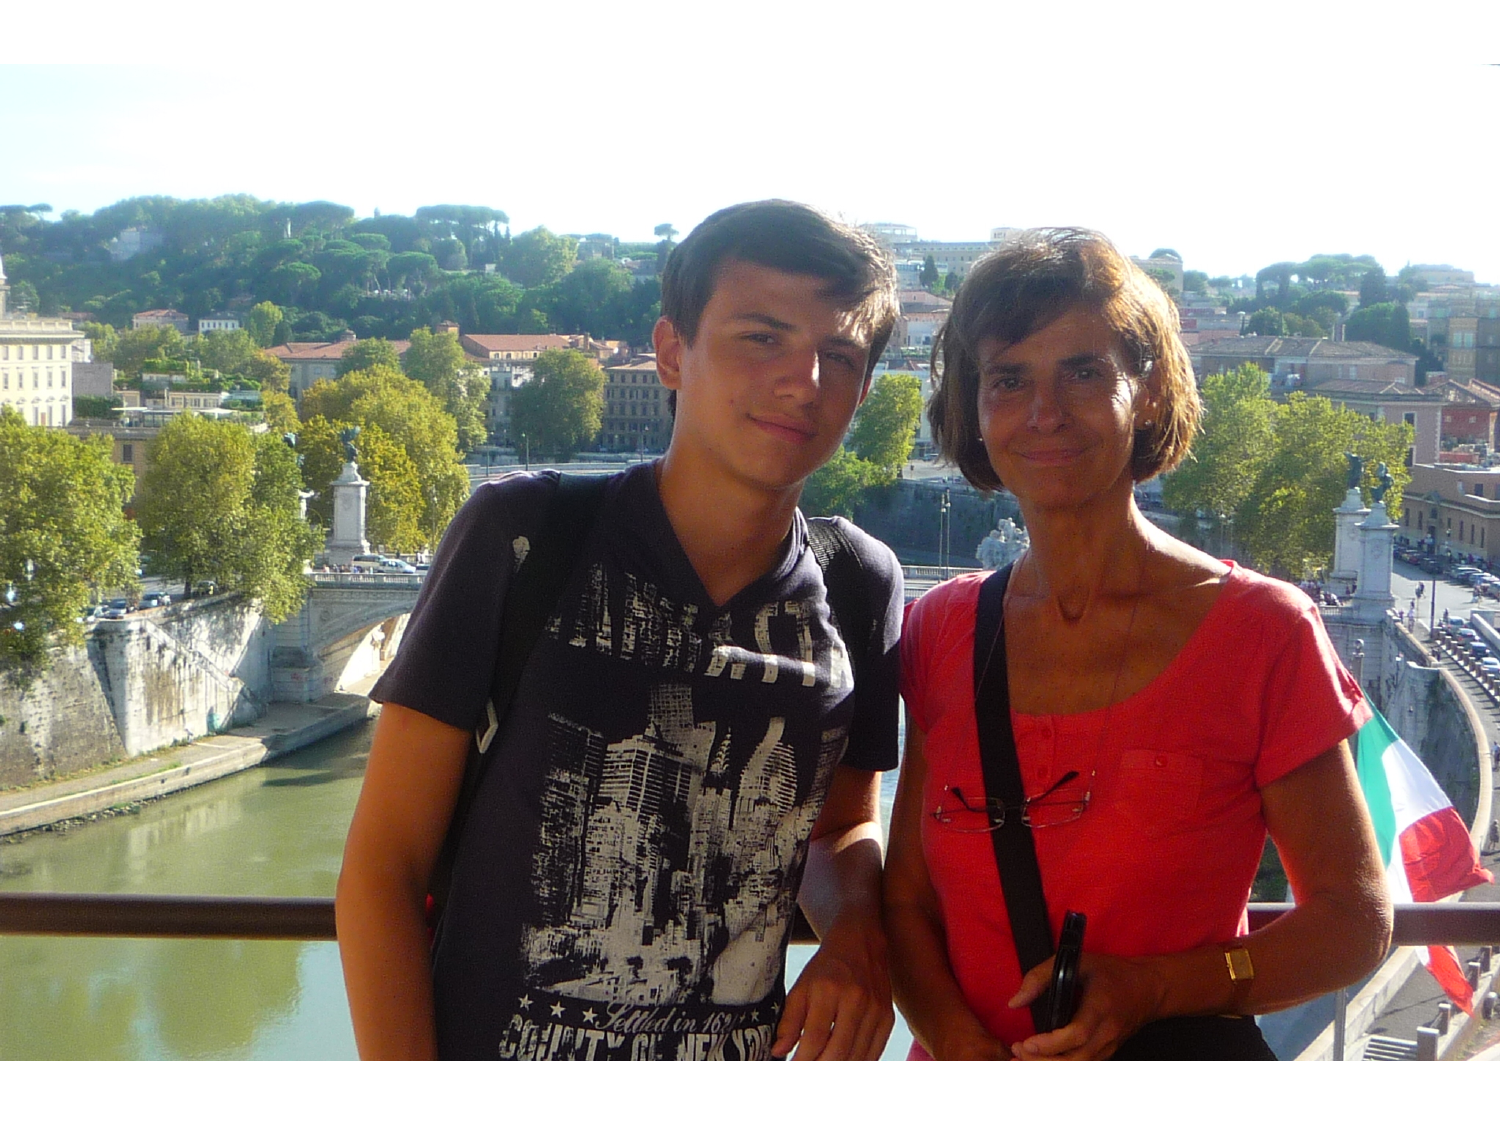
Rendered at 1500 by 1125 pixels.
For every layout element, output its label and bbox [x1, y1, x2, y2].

picture [0, 64, 1500, 1061]
